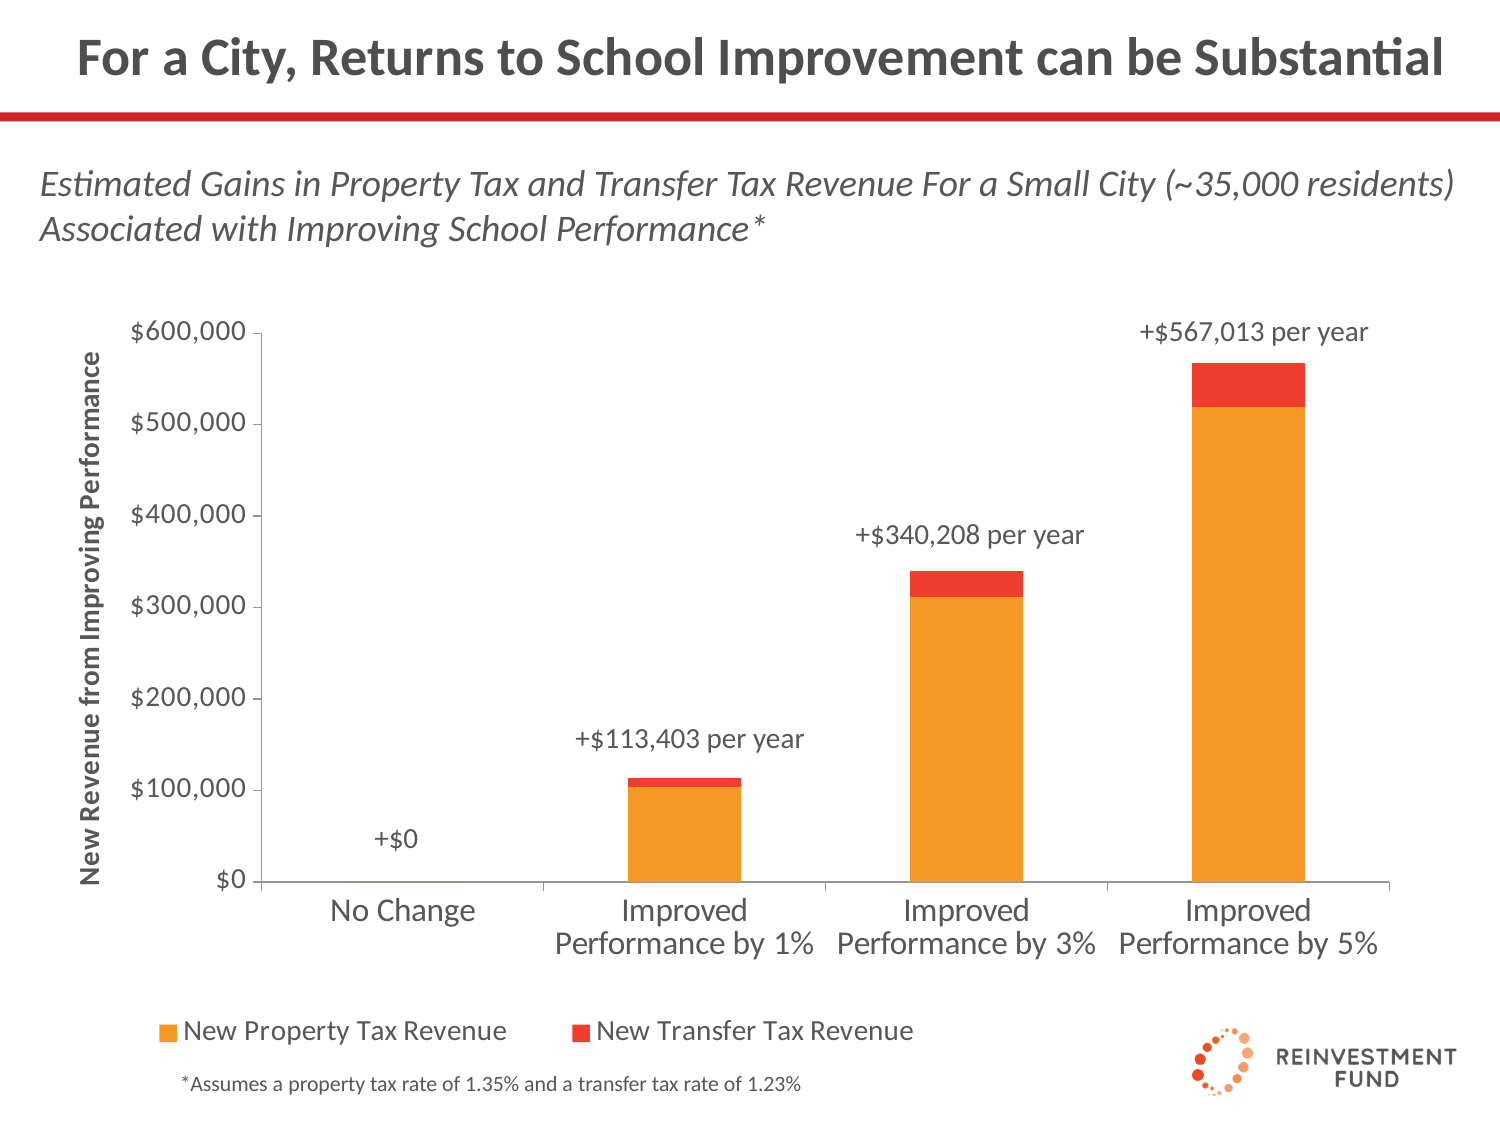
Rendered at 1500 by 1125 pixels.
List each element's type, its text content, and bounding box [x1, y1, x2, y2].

text_box *Assumes a property tax rate of 1.35% and a transfer tax rate of 1.23% [165, 1084, 817, 1104]
picture [1187, 1024, 1461, 1100]
chart [62, 303, 1413, 1076]
title For a City, Returns to School Improvement can be Substantial [62, 7, 1488, 100]
text_box Estimated Gains in Property Tax and Transfer Tax Revenue For a Small City (~35,000 residents) Associated with Improving School Performance* [24, 151, 1488, 257]
